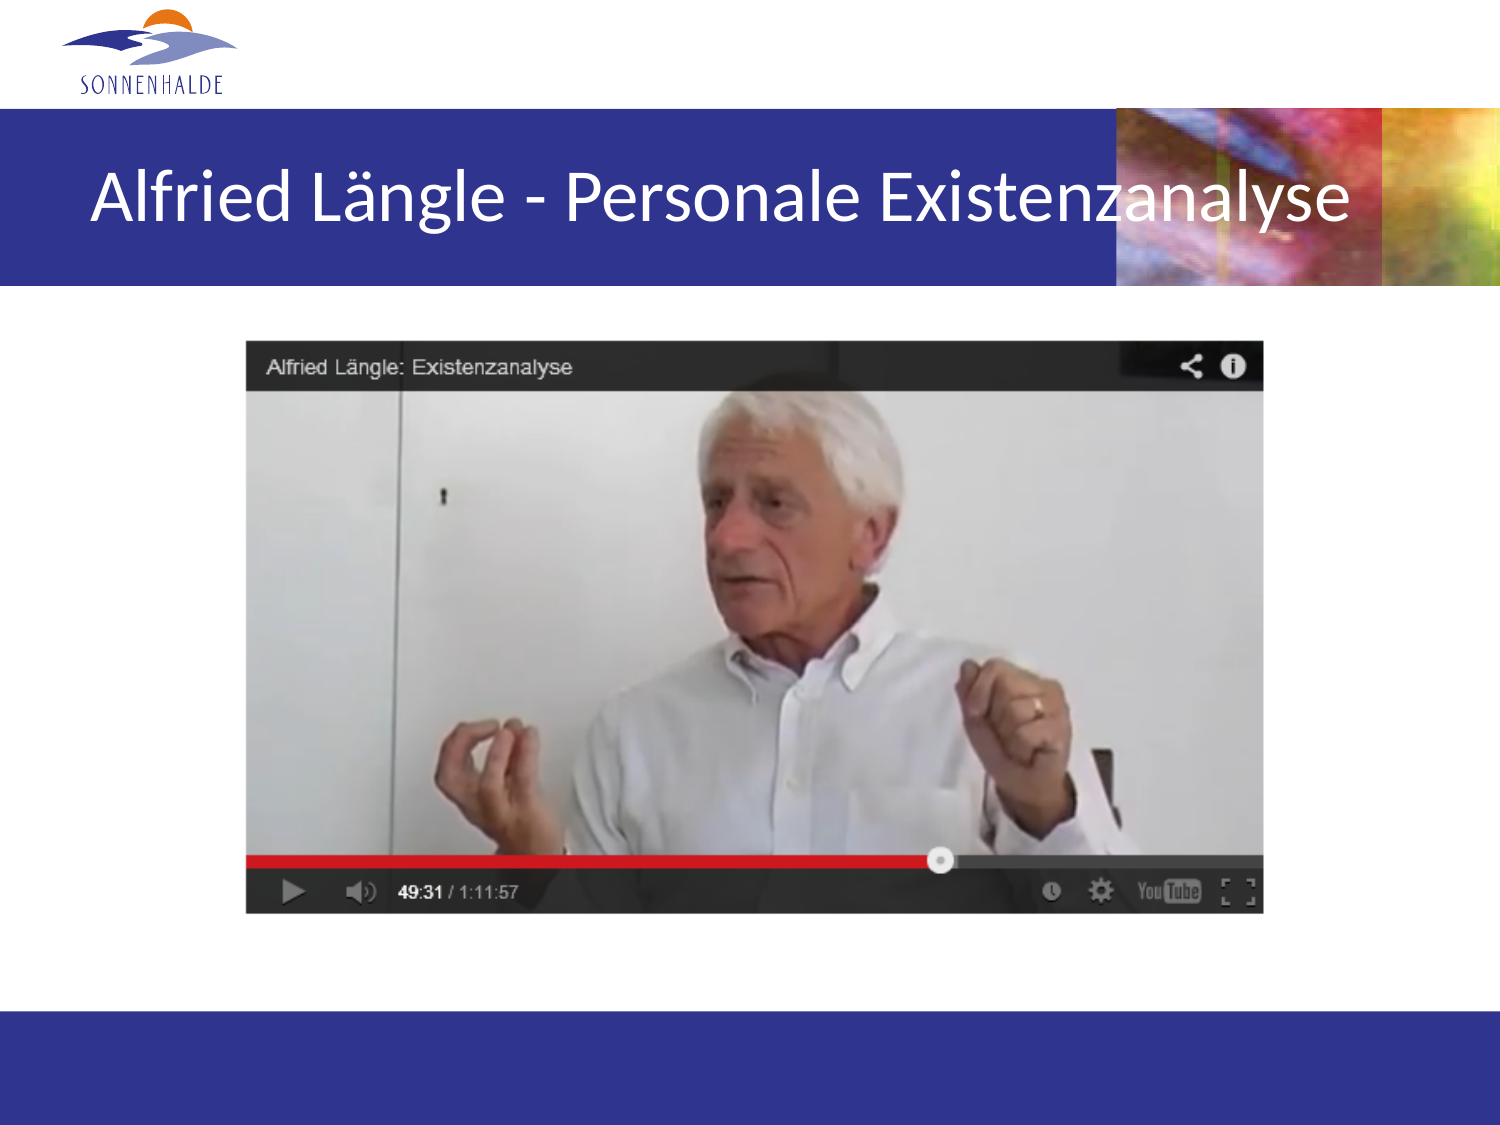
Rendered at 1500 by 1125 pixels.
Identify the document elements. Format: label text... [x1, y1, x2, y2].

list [241, 337, 1275, 918]
title Alfried Längle - Personale Existenzanalyse [75, 127, 1425, 256]
picture [1116, 108, 1500, 286]
